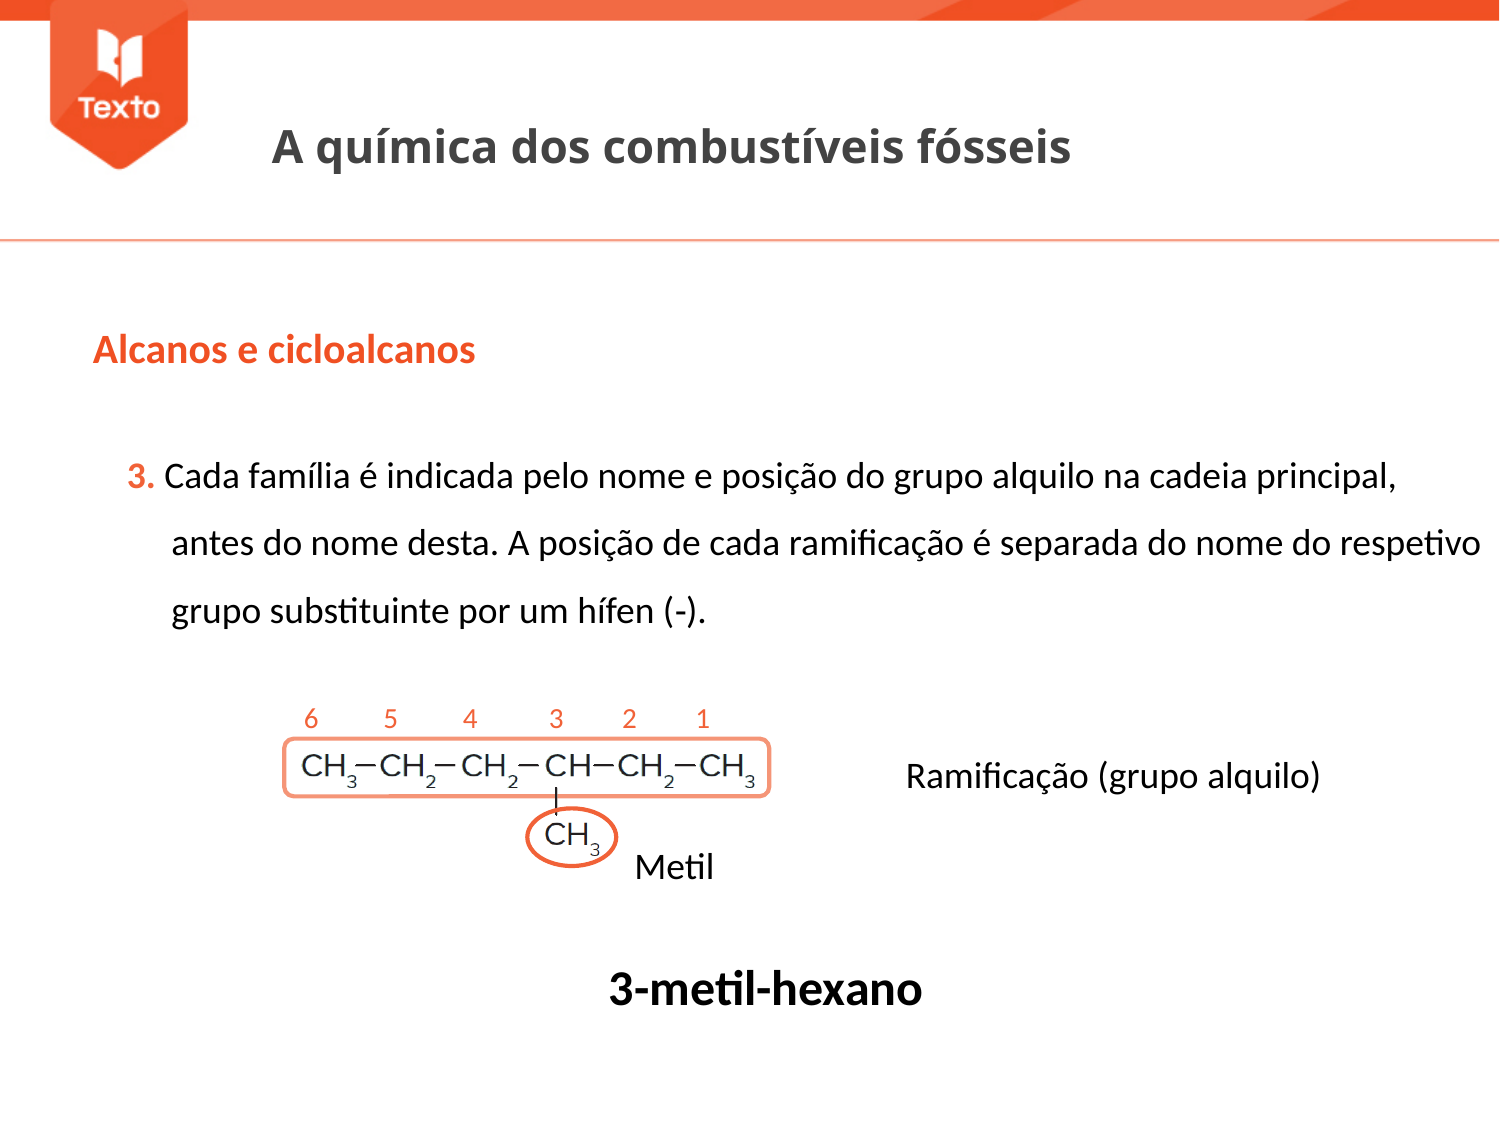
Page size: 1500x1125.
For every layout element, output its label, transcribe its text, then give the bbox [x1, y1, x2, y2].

text_box Alcanos e cicloalcanos [78, 314, 501, 380]
text_box Ramificação (grupo alquilo) [891, 743, 1337, 803]
text_box Metil [619, 834, 812, 894]
picture [0, 0, 1500, 1125]
text_box 3-metil-hexano [594, 948, 976, 1024]
text_box 6 5 4 3 2 1 [288, 692, 785, 743]
text_box A química dos combustíveis fósseis [257, 110, 1087, 180]
text_box 3. Cada família é indicada pelo nome e posição do grupo alquilo na cadeia principal, antes do nome desta. A posição de cada ramificação é separada do nome do respetivo grupo substituinte por um hífen (‑). [112, 420, 1500, 638]
text_box [282, 738, 772, 799]
